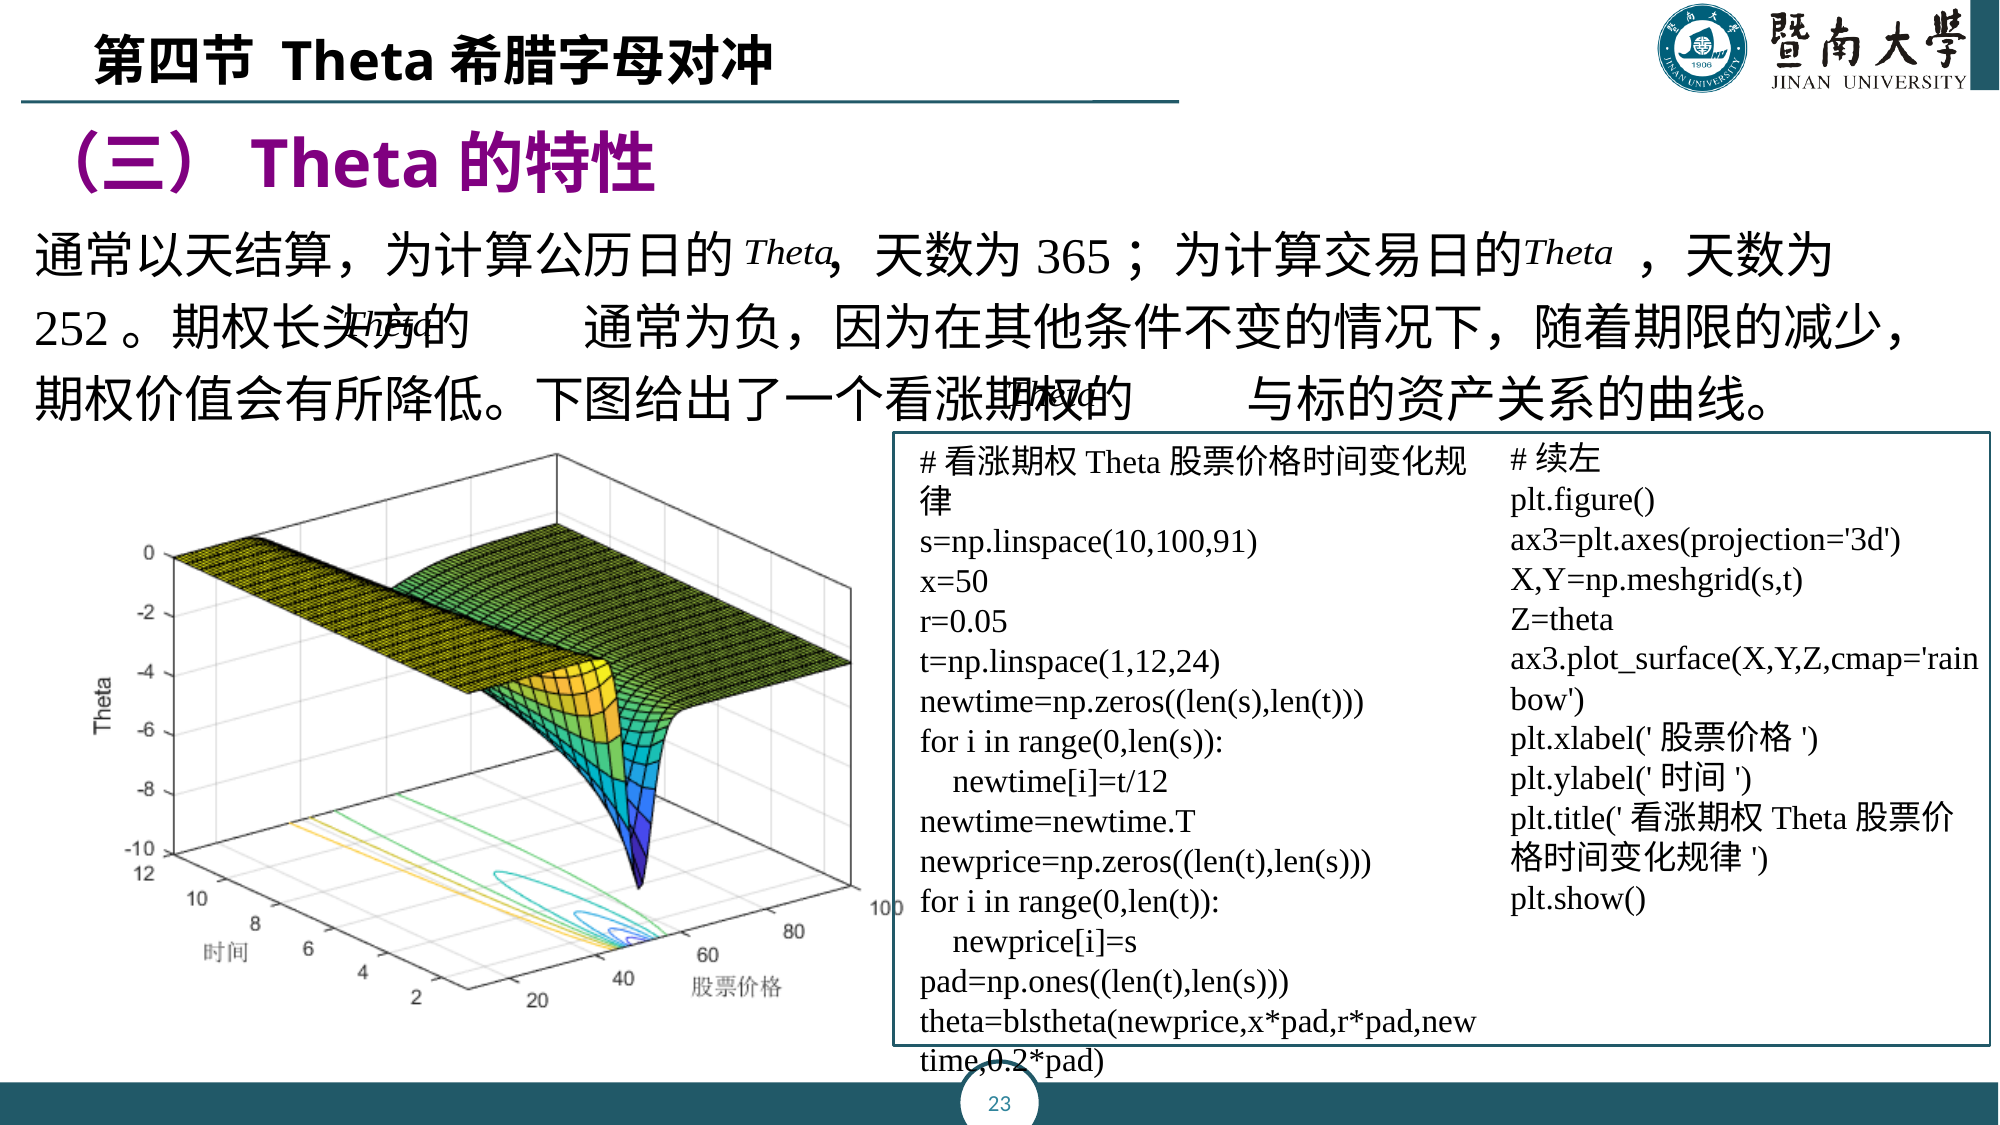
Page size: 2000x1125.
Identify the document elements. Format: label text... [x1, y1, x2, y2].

text_box #续左 plt.figure() ax3=plt.axes(projection='3d') X,Y=np.meshgrid(s,t) Z=theta ax3.plot_surface(X,Y,Z,cmap='rainbow') plt.xlabel('股票价格') plt.ylabel('时间') plt.title('看涨期权Theta股票价格时间变化规律') plt.show() [1495, 429, 2000, 924]
picture [1657, 3, 1967, 93]
text_box [891, 430, 1992, 1048]
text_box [1519, 231, 1623, 275]
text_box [337, 302, 442, 346]
picture [77, 444, 927, 1028]
text_box （三）Theta的特性 通常以天结算，为计算公历日的 ，天数为365；为计算交易日的 ，天数为252。期权长头方的 通常为负，因为在其他条件不变的情况下，随着期限的减少，期权价值会有所降低。下图给出了一个看涨期权的 与标的资产关系的曲线。 [19, 113, 1991, 980]
text_box #看涨期权Theta股票价格时间变化规律 s=np.linspace(10,100,91) x=50 r=0.05 t=np.linspace(1,12,24) newtime=np.zeros((len(s),len(t))) for i in range(0,len(s)): newtime[i]=t/12 newtime=newtime.T newprice=np.zeros((len(t),len(s))) for i in range(0,len(t)): newprice[i]=s pad=np.ones((len(t),len(s))) theta=blstheta(newprice,x*pad,r*pad,newtime,0.2*pad) [905, 1048, 1502, 1125]
text_box 第四节 Theta希腊字母对冲 [78, 19, 870, 99]
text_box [739, 231, 843, 275]
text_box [1001, 373, 1106, 417]
